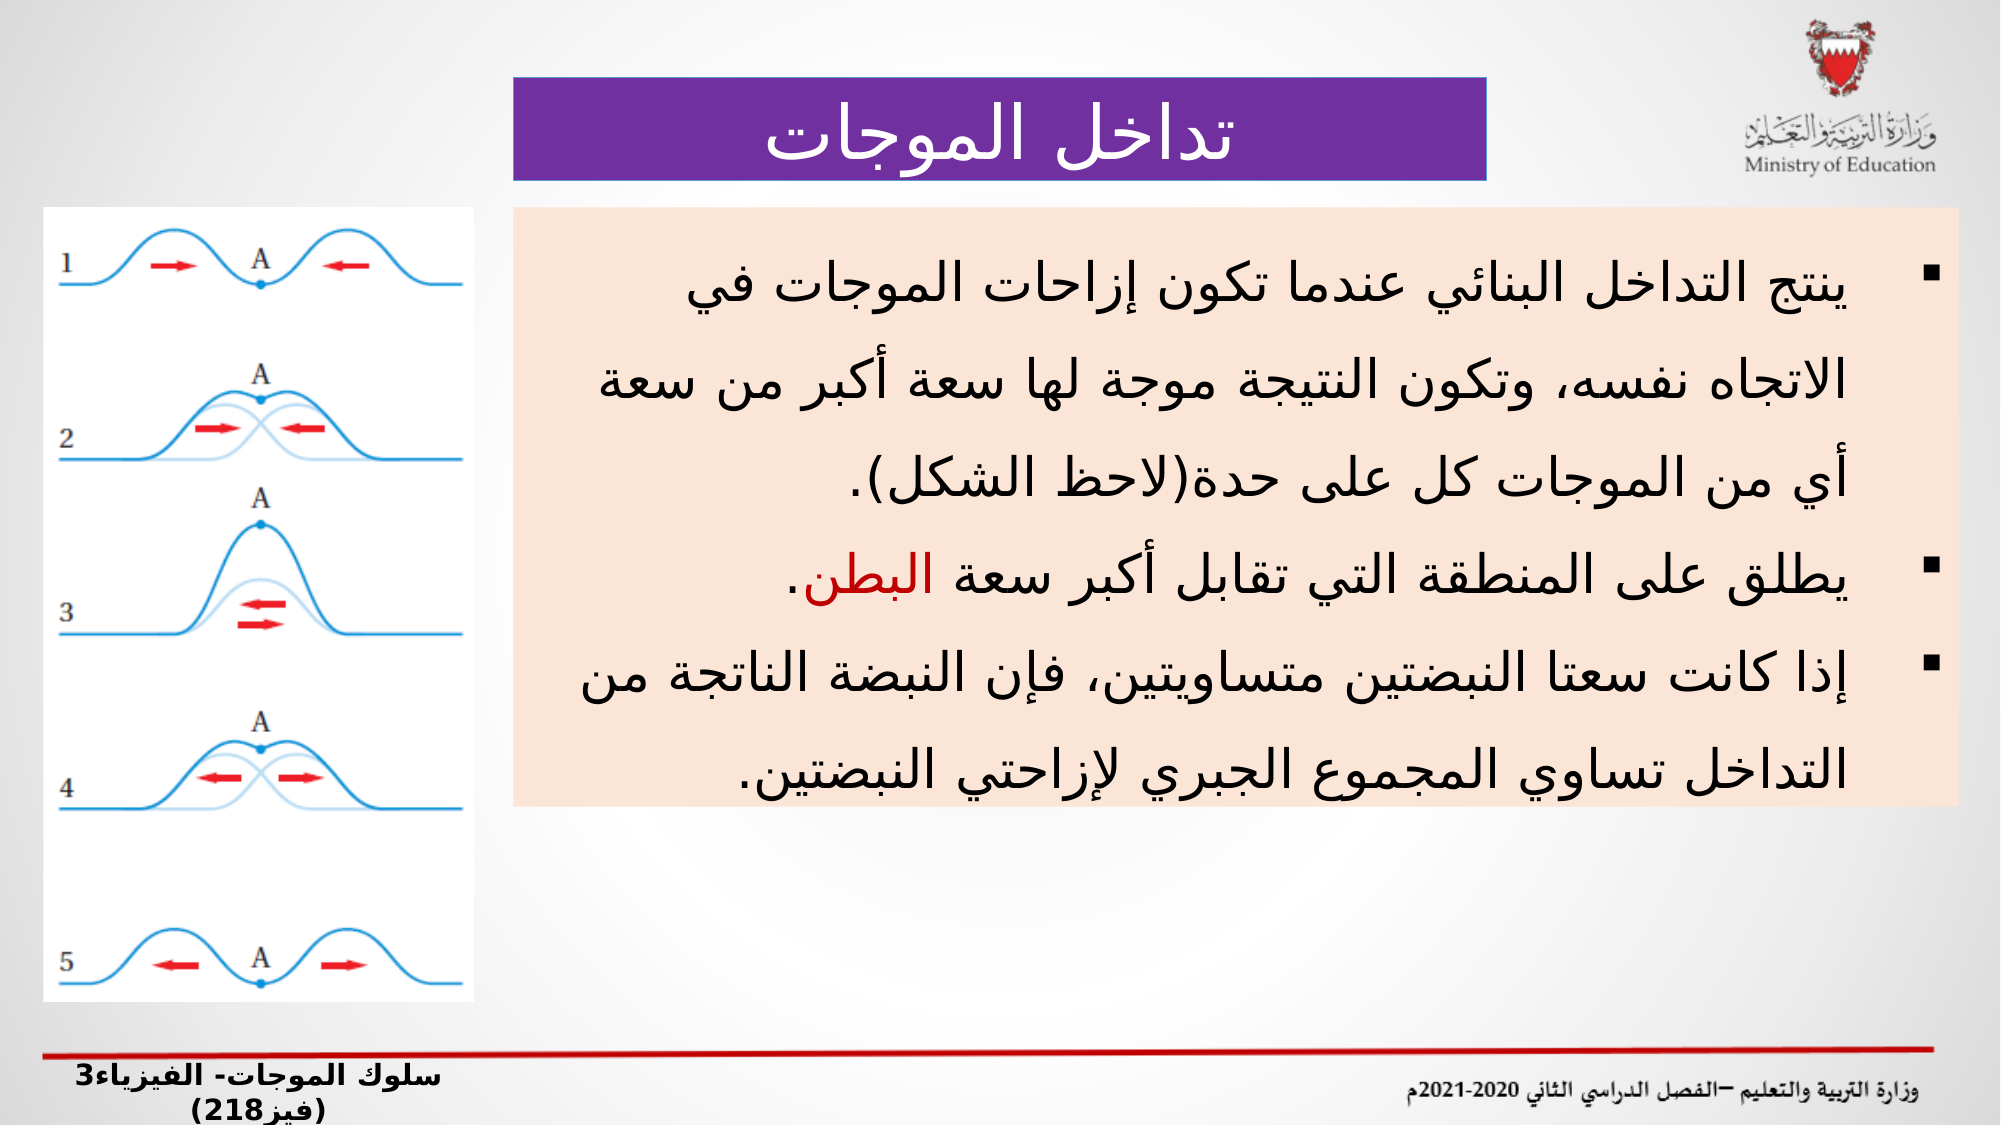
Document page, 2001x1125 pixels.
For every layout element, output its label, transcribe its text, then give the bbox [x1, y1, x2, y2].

text_box سلوك الموجات- الفيزياء3 (فيز218) [3, 1061, 514, 1122]
text_box تداخل الموجات [513, 77, 1487, 181]
picture [0, 0, 2001, 1125]
text_box ينتج التداخل البنائي عندما تكون إزاحات الموجات في الاتجاه نفسه، وتكون النتيجة موجة لها سعة أكبر من سعة أي من الموجات كل على حدة(لاحظ الشكل). يطلق على المنطقة التي تقابل أكبر سعة البطن. إذا كانت سعتا النبضتين متساويتين، فإن النبضة الناتجة من التداخل تساوي المجموع الجبري لإزاحتي النبضتين. [513, 207, 1959, 807]
